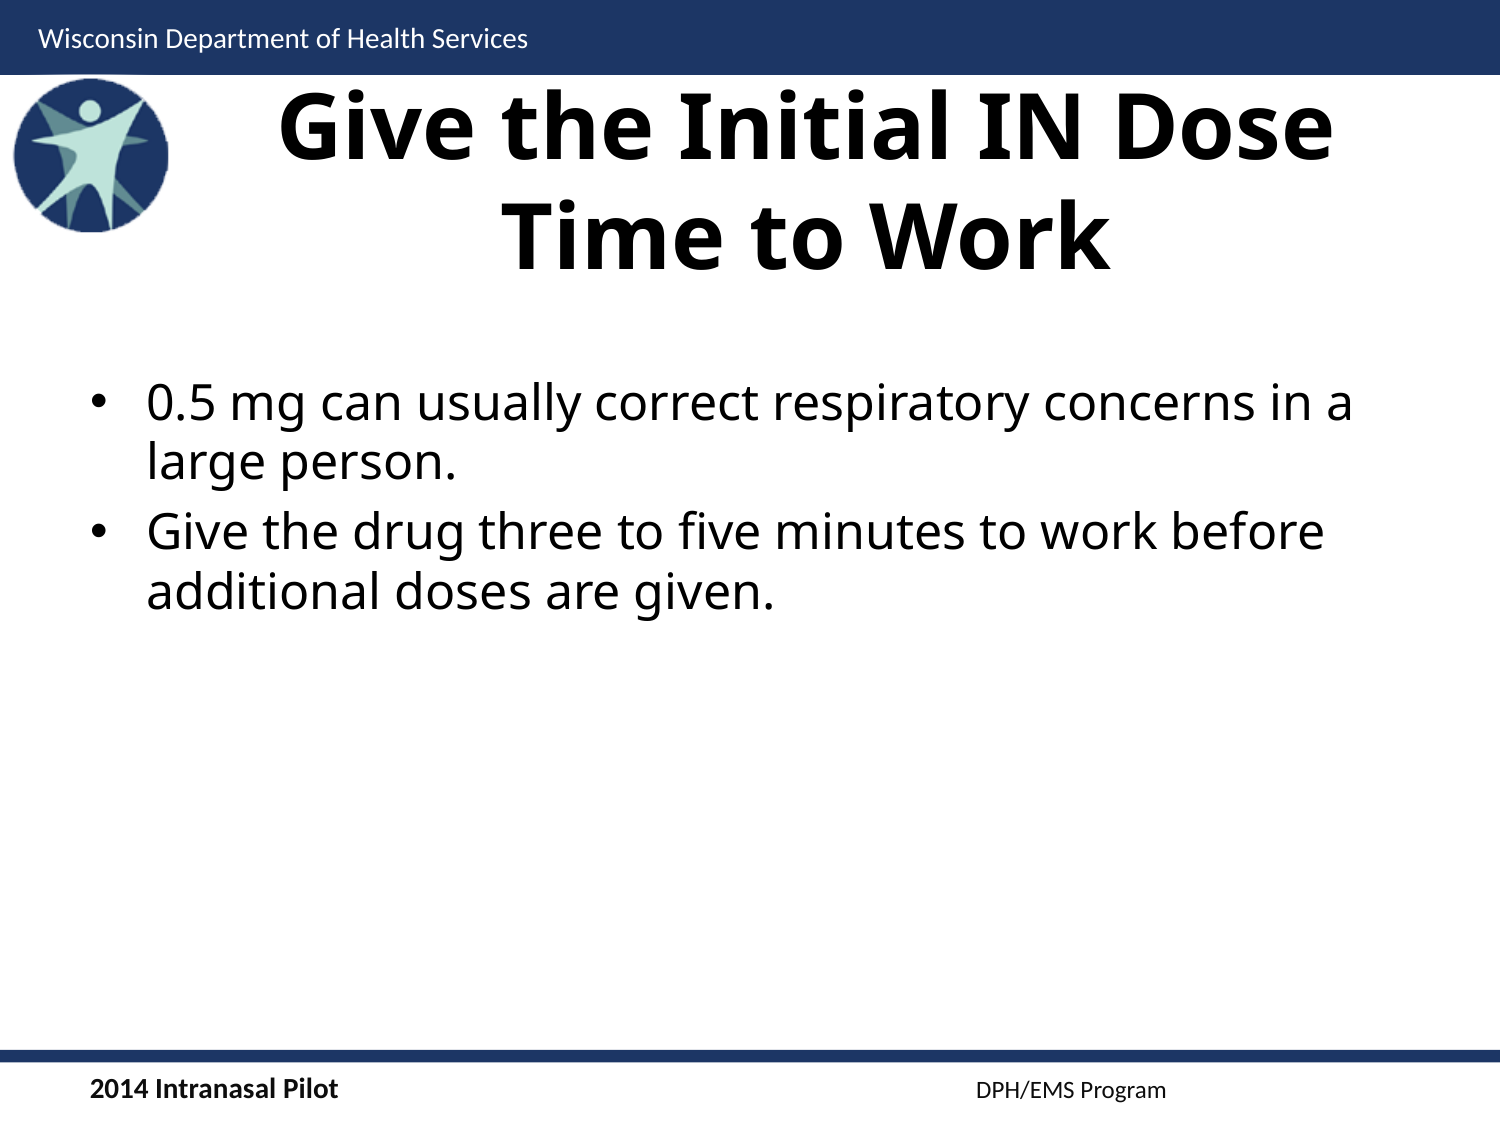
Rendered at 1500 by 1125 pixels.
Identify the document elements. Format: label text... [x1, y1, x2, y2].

title Give the Initial IN Dose Time to Work [187, 92, 1425, 263]
list 0.5 mg can usually correct respiratory concerns in a large person. Give the drug three to five minutes to work before additional doses are given. [75, 362, 1425, 825]
picture [10, 74, 175, 239]
